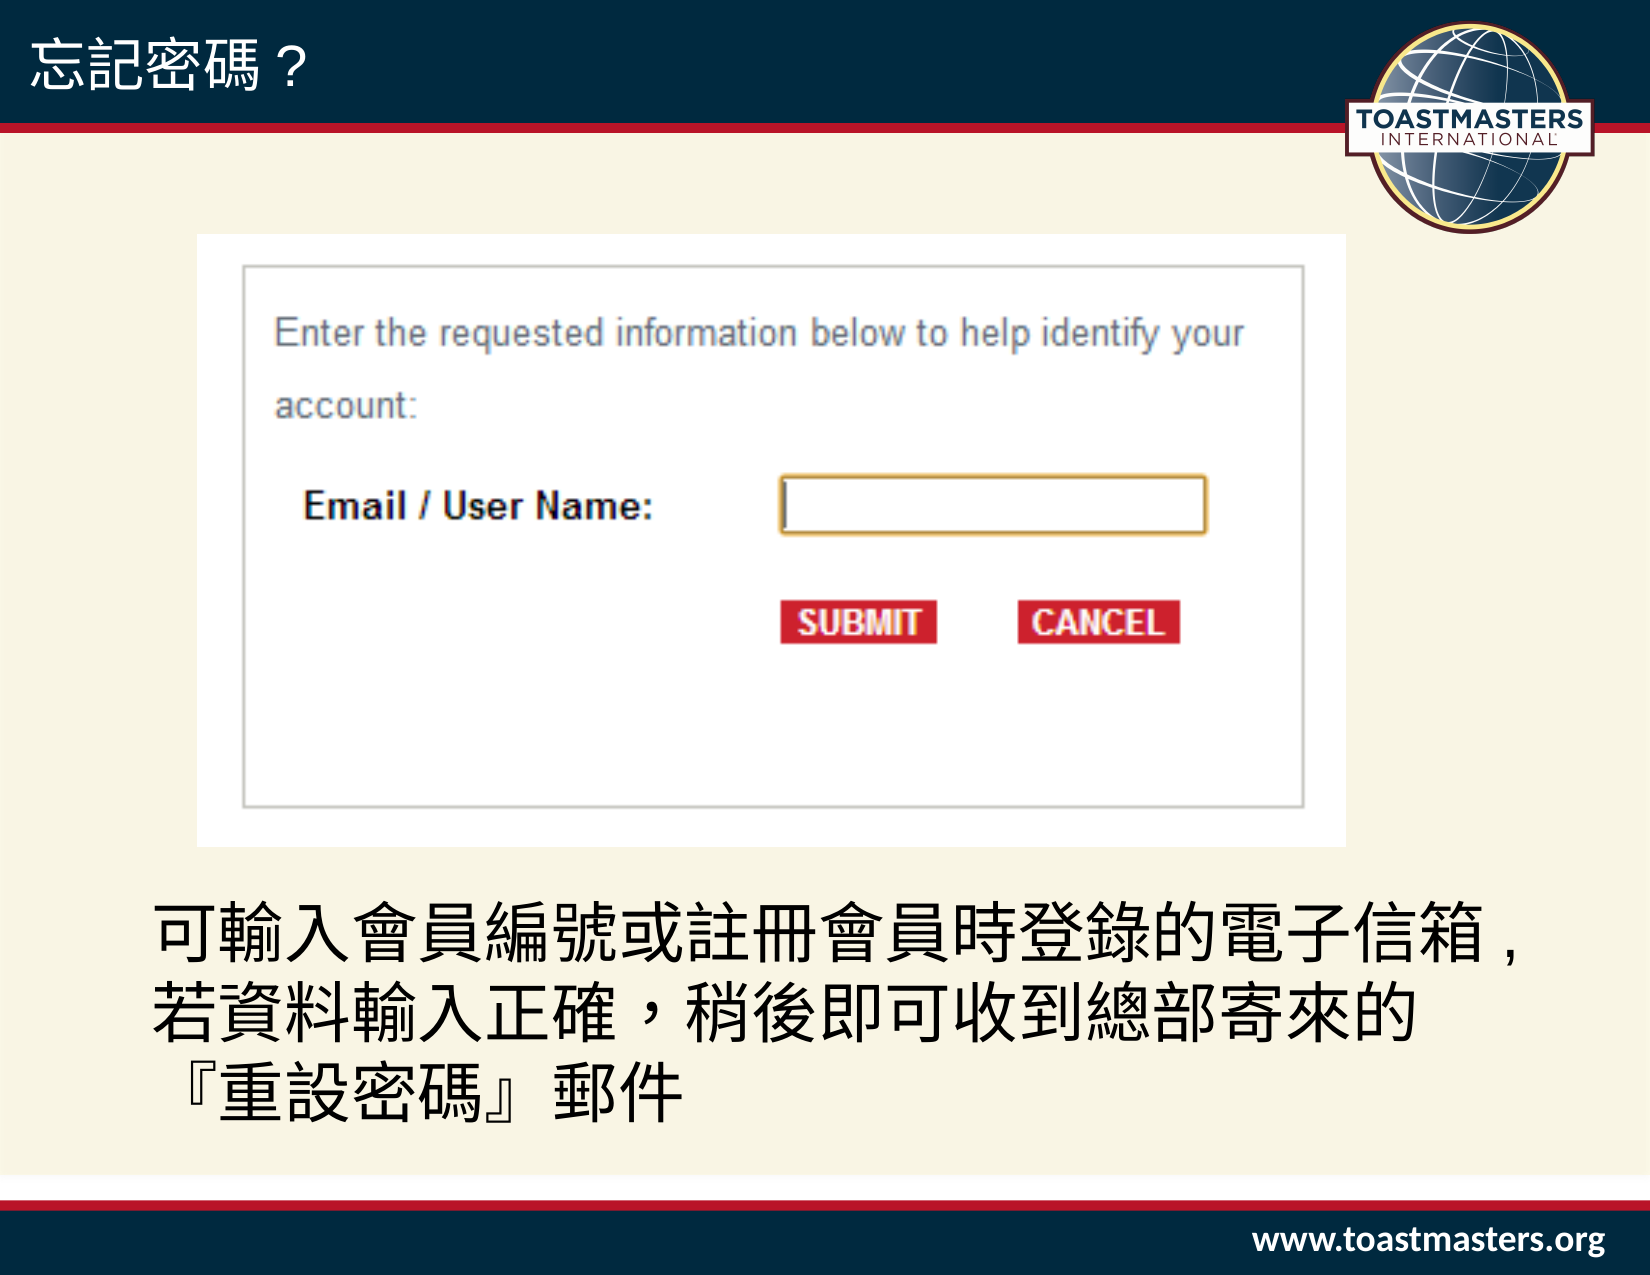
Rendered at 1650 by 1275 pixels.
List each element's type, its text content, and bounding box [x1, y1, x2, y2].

text_box [0, 1213, 1650, 1275]
text_box 可輸入會員編號或註冊會員時登錄的電子信箱, 若資料輸入正確，稍後即可收到總部寄來的 『重設密碼』郵件 [134, 882, 1552, 1140]
text_box [0, 1198, 1650, 1213]
text_box [0, 121, 1339, 135]
picture [197, 21, 1595, 847]
text_box [0, 0, 1650, 121]
text_box 忘記密碼? [13, 20, 1342, 106]
text_box [1600, 121, 1650, 135]
text_box www.toastmasters.org [1003, 1205, 1650, 1268]
text_box [0, 135, 1650, 1175]
